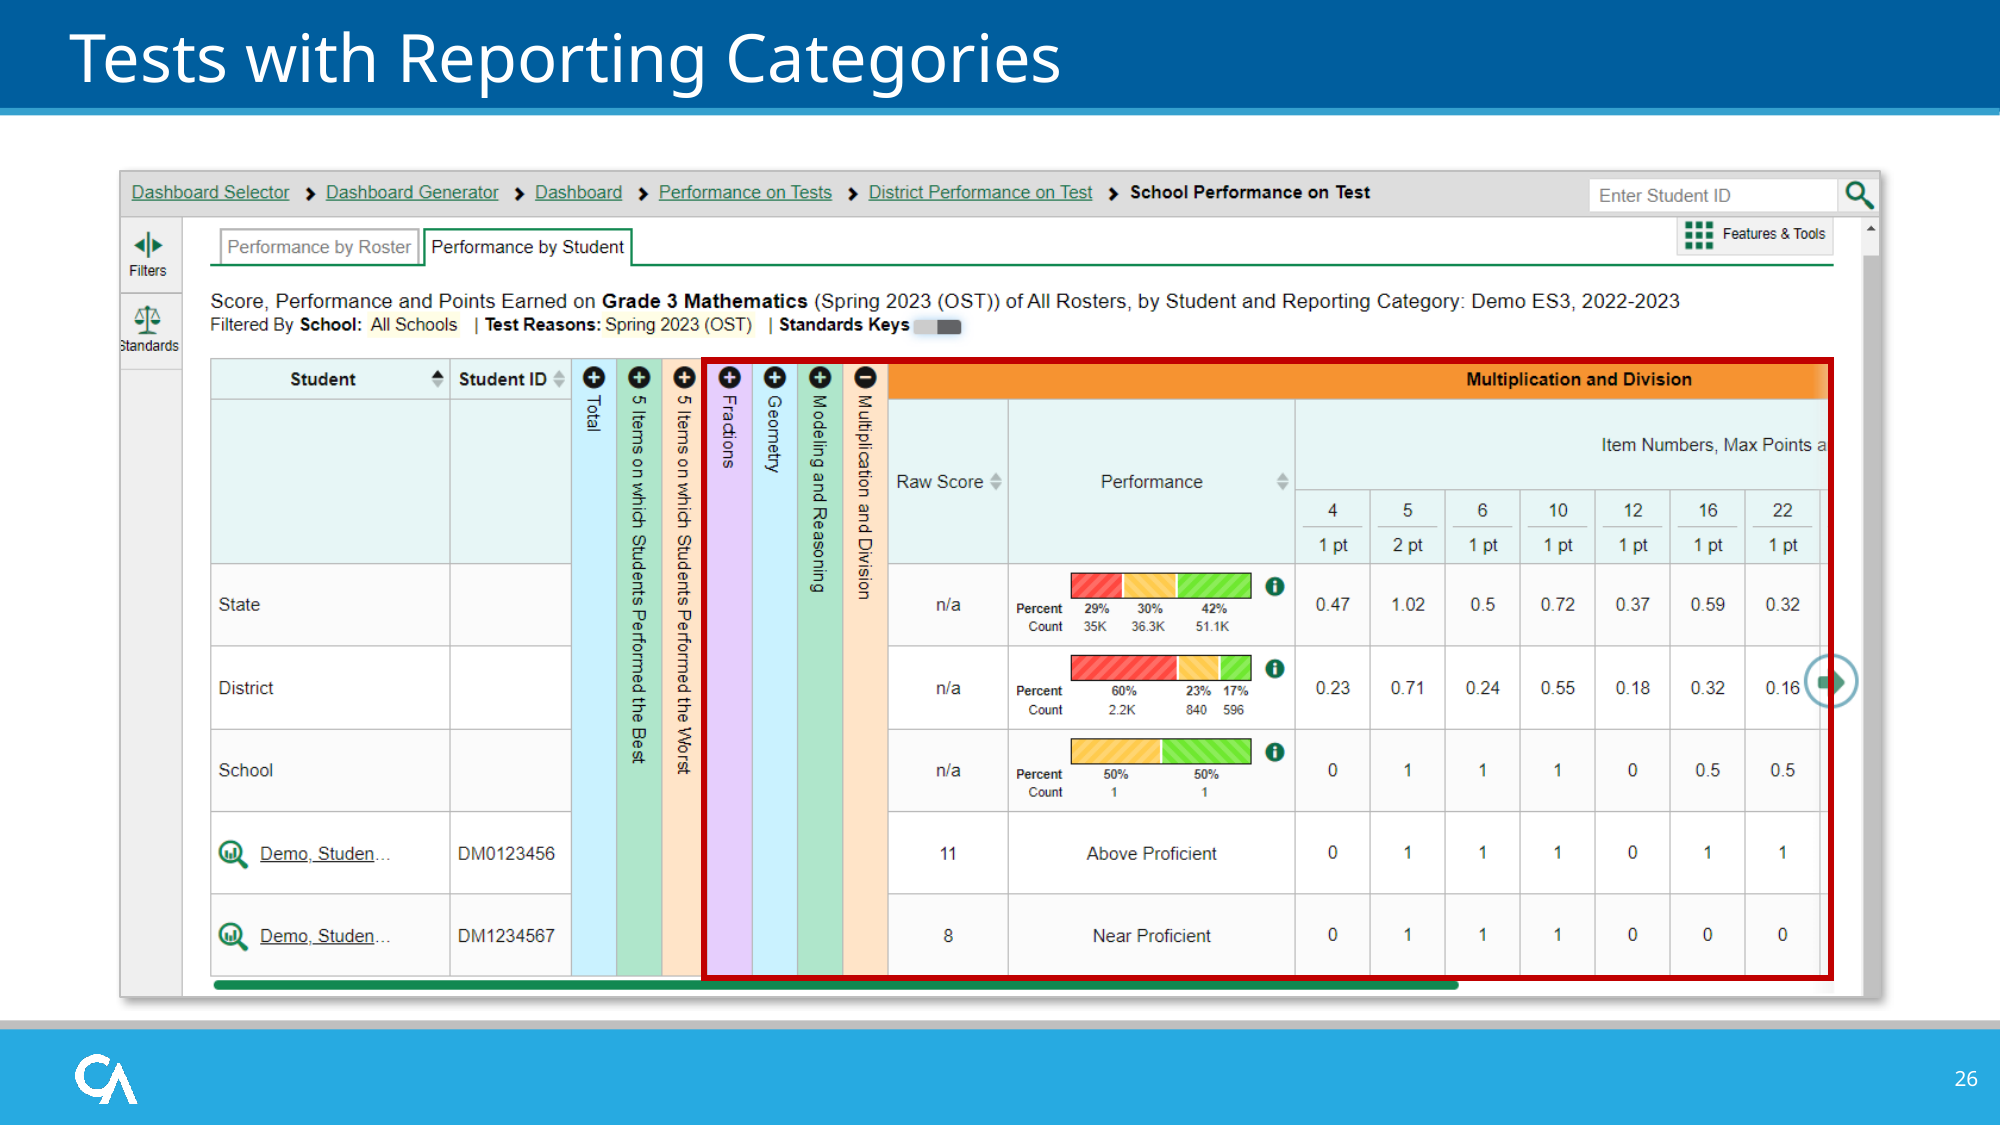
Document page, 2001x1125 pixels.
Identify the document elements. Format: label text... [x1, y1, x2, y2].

title Tests with Reporting Categories [69, 10, 1935, 96]
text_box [121, 171, 1879, 997]
picture [75, 1054, 138, 1104]
slide_number 26 [1877, 1057, 1993, 1103]
